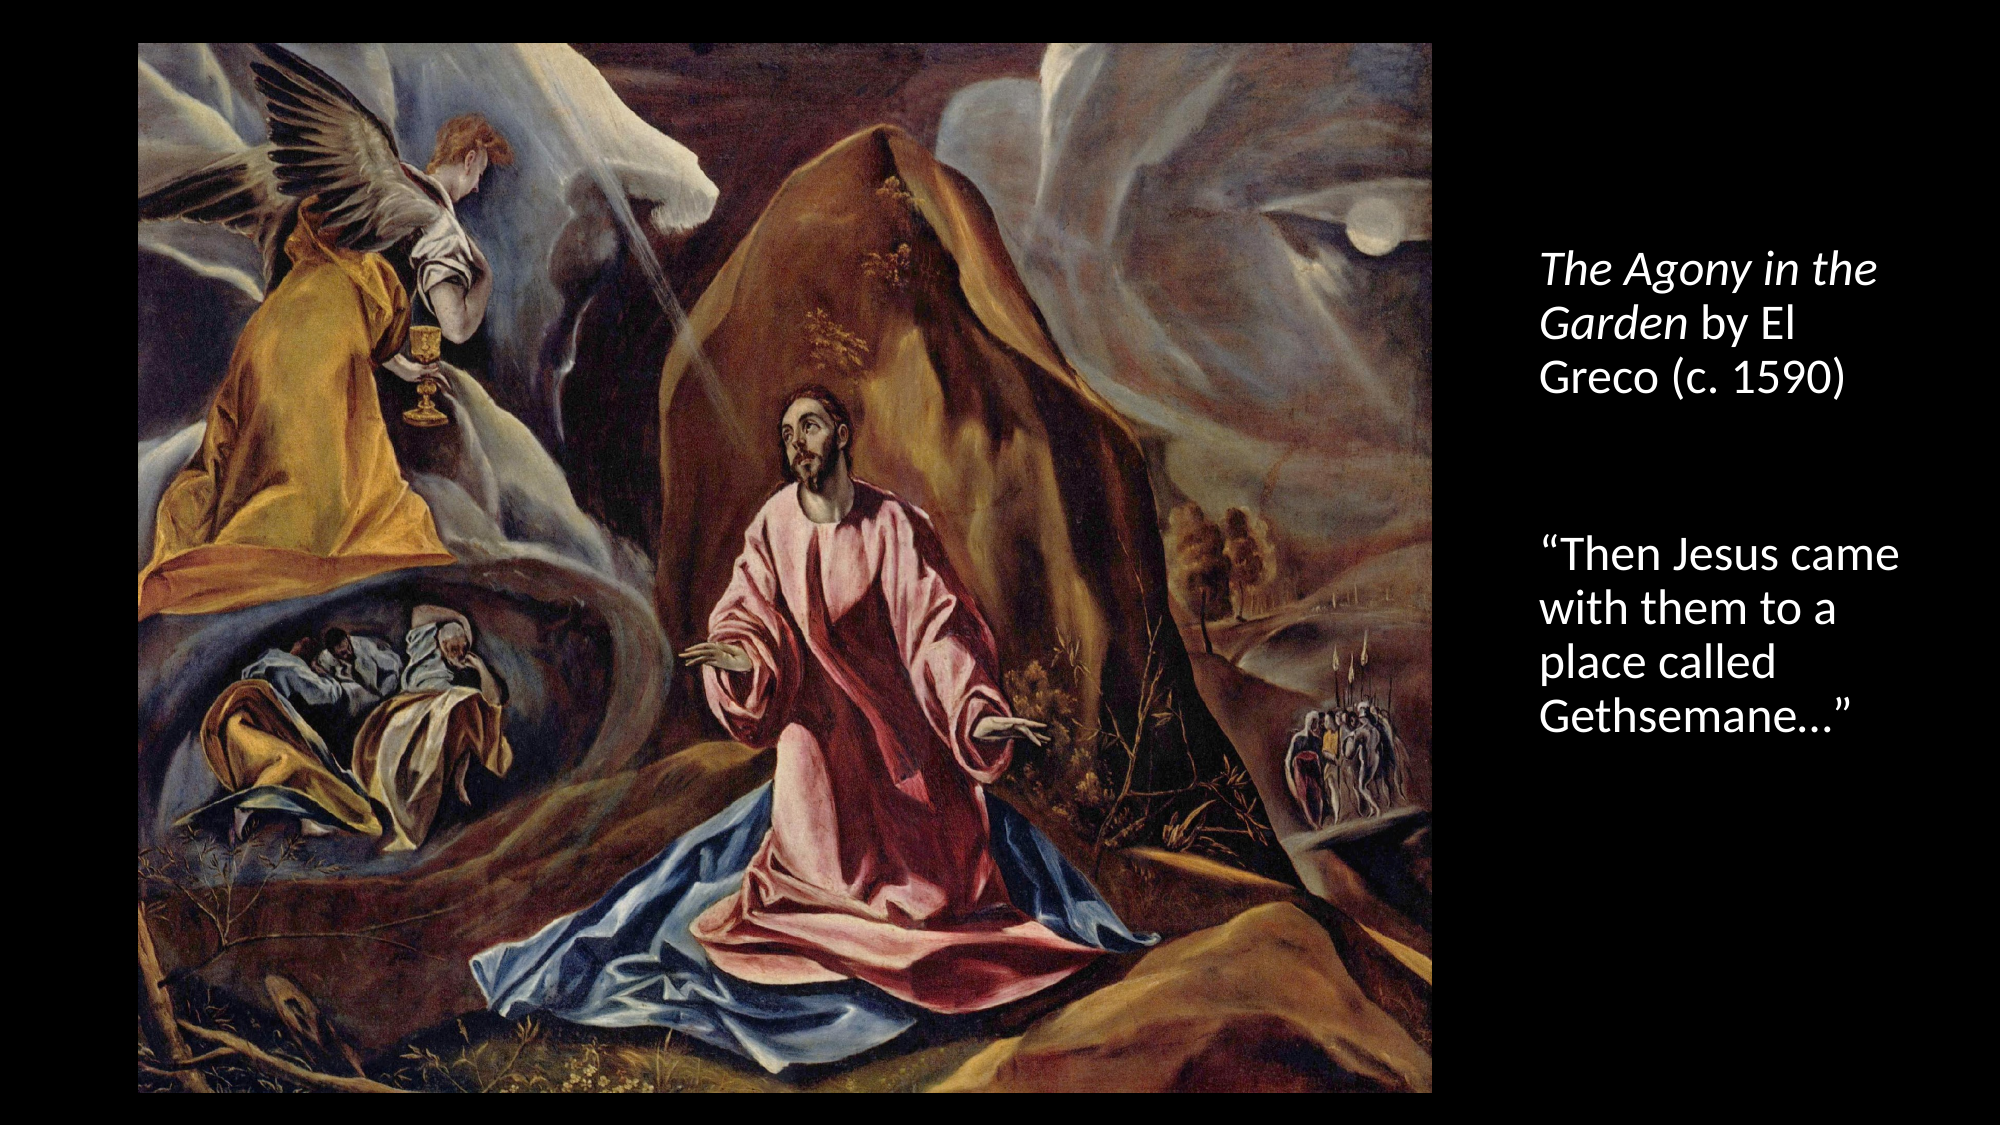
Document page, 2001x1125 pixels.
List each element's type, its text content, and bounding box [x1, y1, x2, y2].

list The Agony in the Garden by El Greco (c. 1590) “Then Jesus came with them to a place called Gethsemane…” [1523, 235, 1919, 861]
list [138, 43, 1433, 1093]
